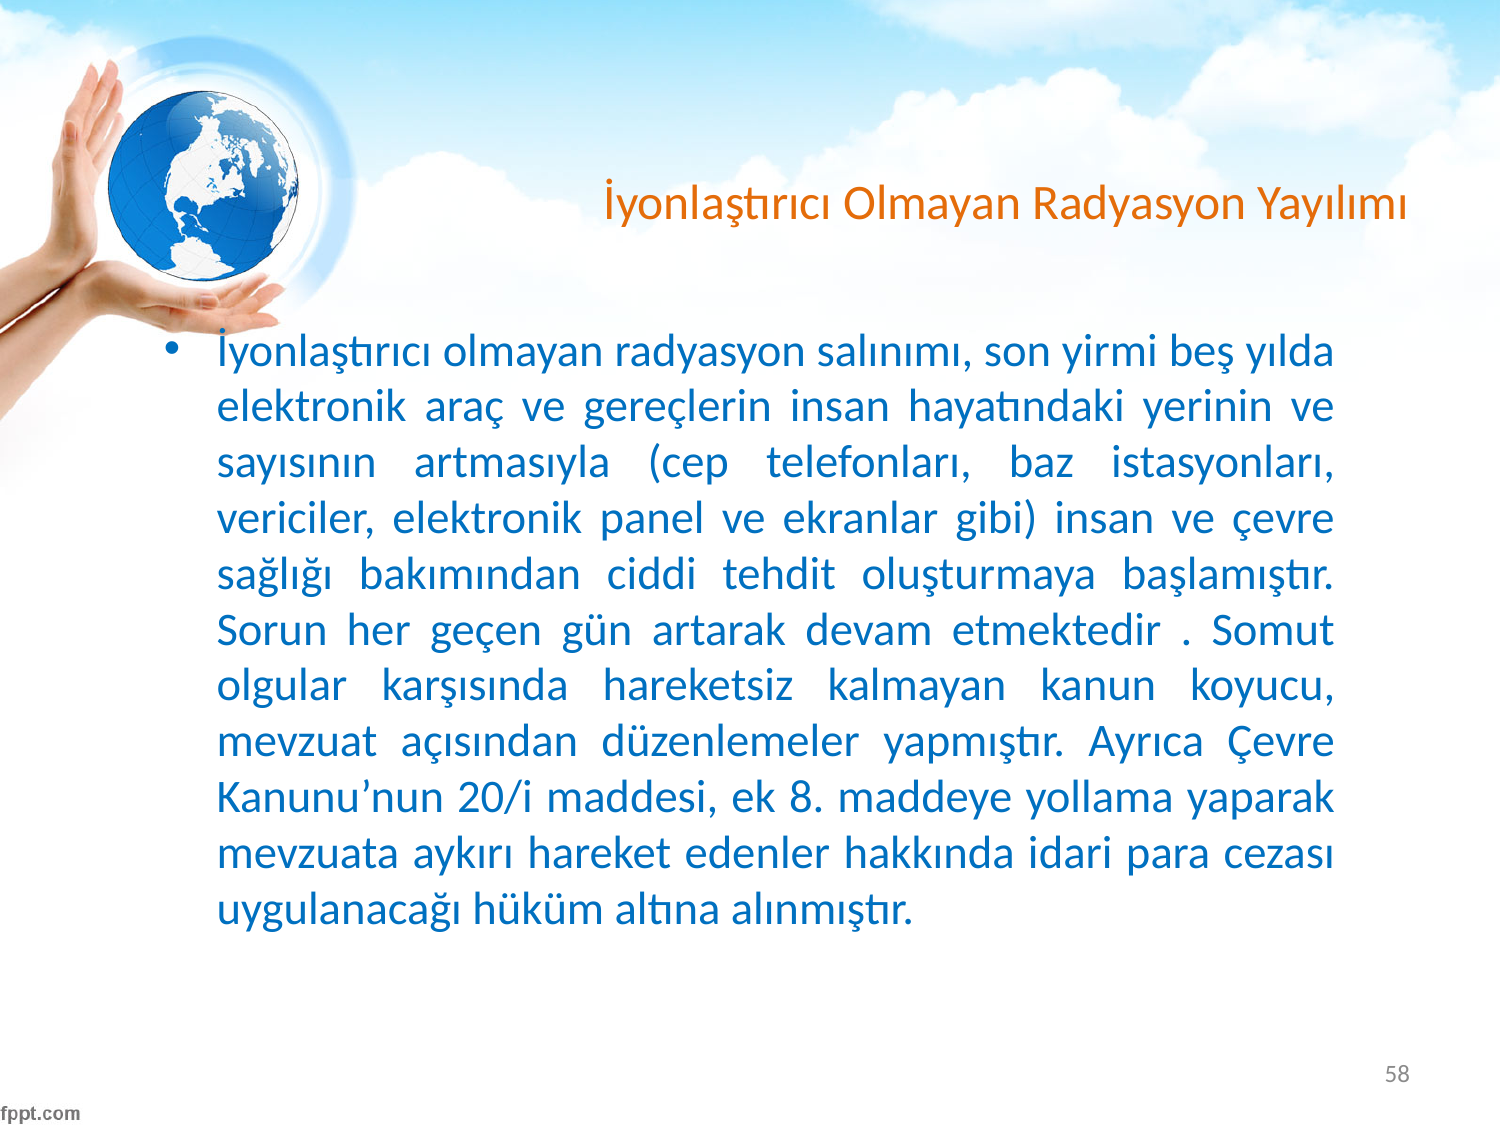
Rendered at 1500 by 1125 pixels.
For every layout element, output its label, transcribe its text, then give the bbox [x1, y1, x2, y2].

list İyonlaştırıcı olmayan radyasyon salınımı, son yirmi beş yılda elektronik araç ve gereçlerin insan hayatındaki yerinin ve sayısının artmasıyla (cep telefonları, baz istasyonları, vericiler, elektronik panel ve ekranlar gibi) insan ve çevre sağlığı bakımından ciddi tehdit oluşturmaya başlamıştır. Sorun her geçen gün artarak devam etmektedir . Somut olgular karşısında hareketsiz kalmayan kanun koyucu, mevzuat açısından düzenlemeler yapmıştır. Ayrıca Çevre Kanunu’nun 20/i maddesi, ek 8. maddeye yollama yaparak mevzuata aykırı hareket edenler hakkında idari para cezası uygulanacağı hüküm altına alınmıştır. [148, 311, 1352, 964]
picture [0, 0, 1500, 1125]
title İyonlaştırıcı Olmayan Radyasyon Yayılımı [73, 161, 1424, 237]
slide_number 58 [1074, 1042, 1425, 1103]
